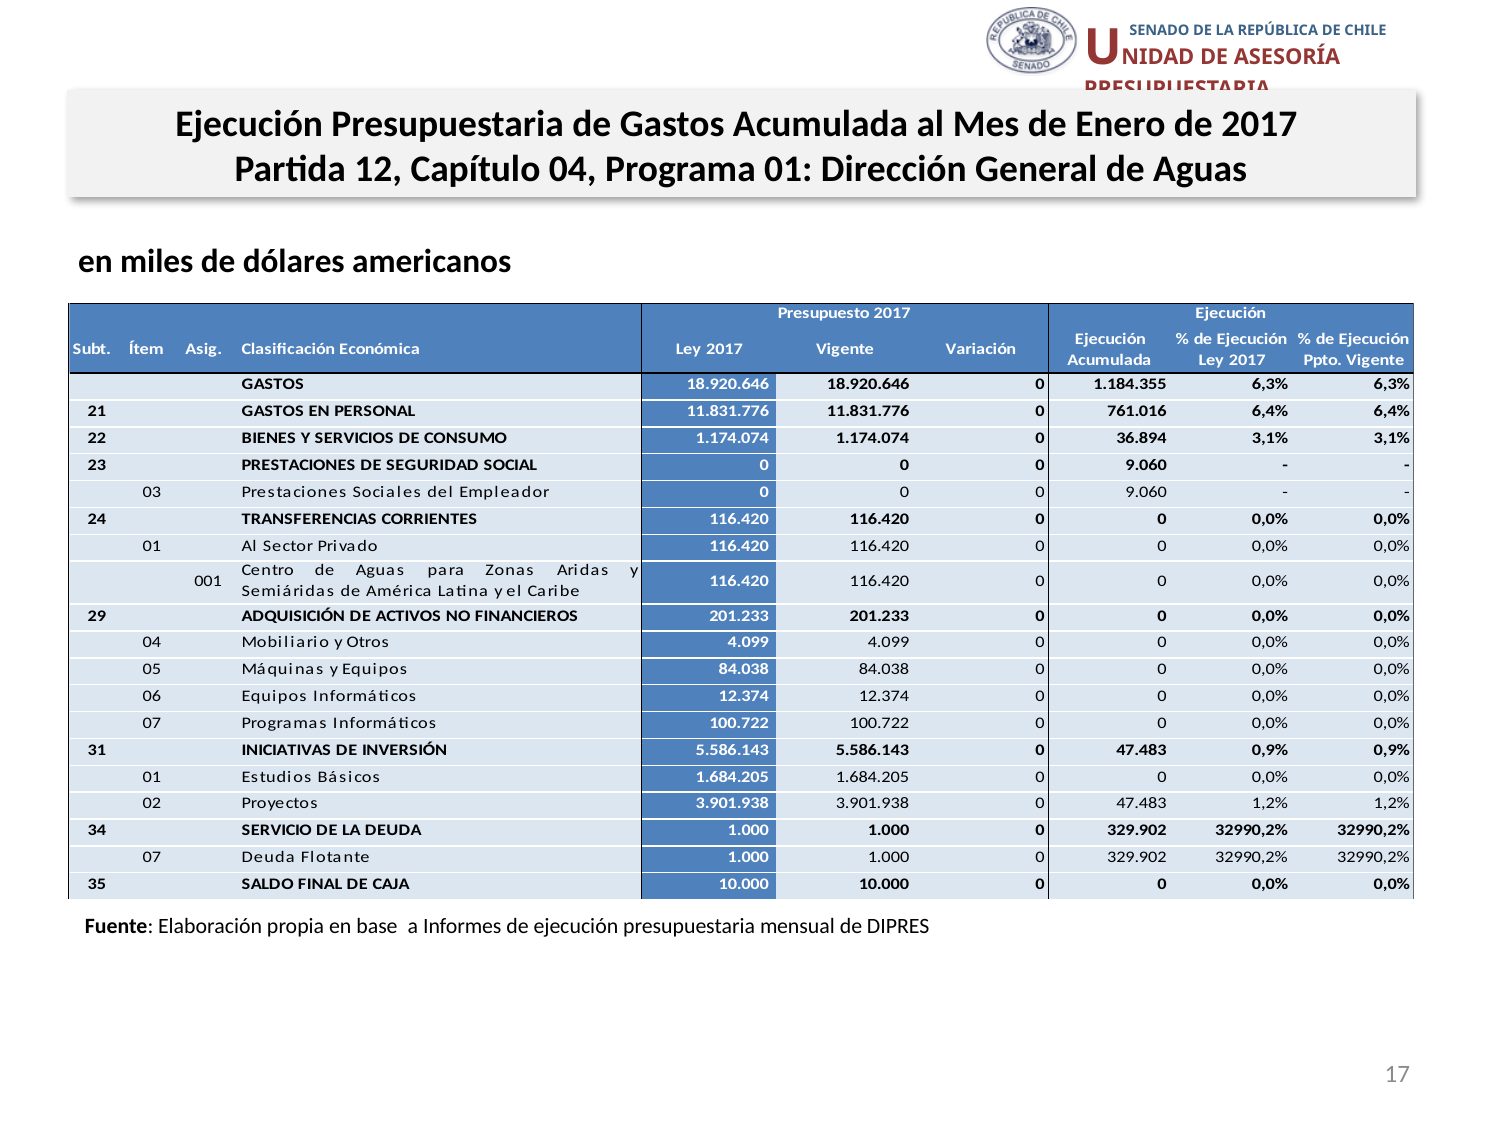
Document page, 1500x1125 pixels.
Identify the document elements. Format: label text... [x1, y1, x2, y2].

text_box Ejecución Presupuestaria de Gastos Acumulada al Mes de Enero de 2017 Partida 12, Capítulo 04, Programa 01: Dirección General de Aguas [67, 90, 1415, 197]
slide_number 17 [1074, 1042, 1425, 1103]
picture [986, 7, 1079, 76]
picture [67, 302, 1416, 901]
footer Fuente: Elaboración propia en base a Informes de ejecución presupuestaria mensual de DIPRES [70, 904, 1450, 965]
text_box en miles de dólares americanos [63, 231, 1414, 304]
